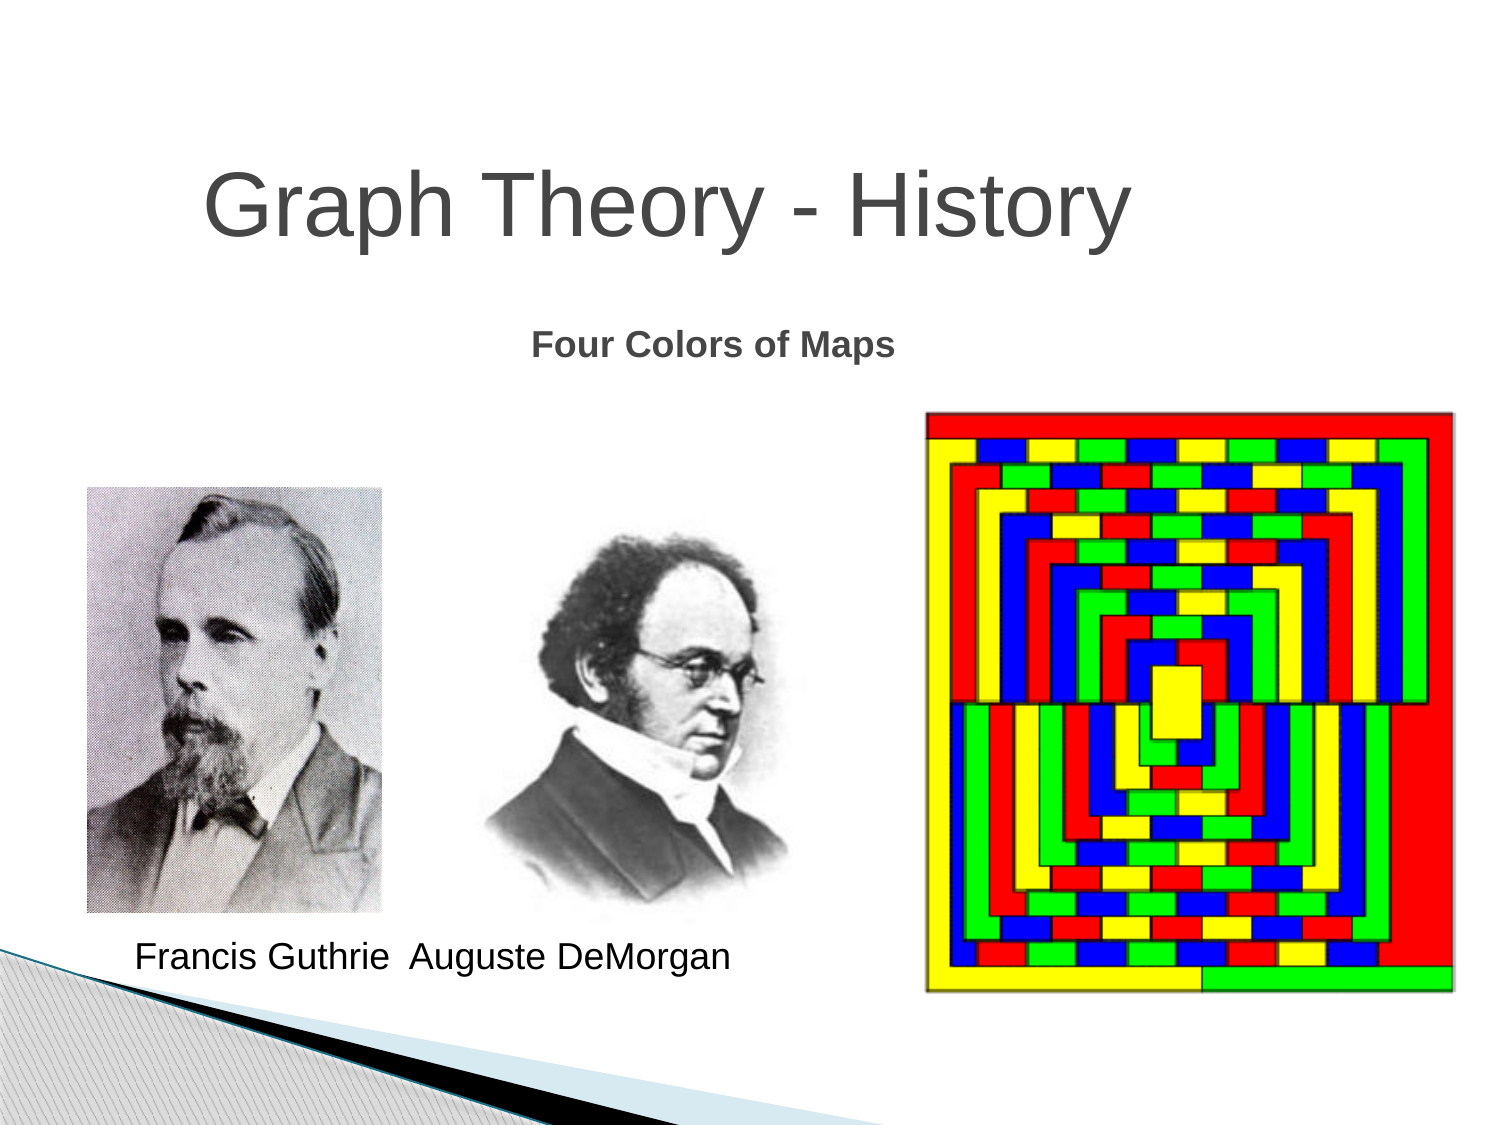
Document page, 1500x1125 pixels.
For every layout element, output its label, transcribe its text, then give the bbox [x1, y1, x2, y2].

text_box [902, 399, 1500, 1019]
text_box Graph Theory - History [187, 137, 1463, 263]
text_box Four Colors of Maps [516, 312, 911, 373]
picture [87, 487, 383, 913]
text_box Francis Guthrie Auguste DeMorgan [98, 924, 747, 985]
picture [462, 512, 807, 926]
